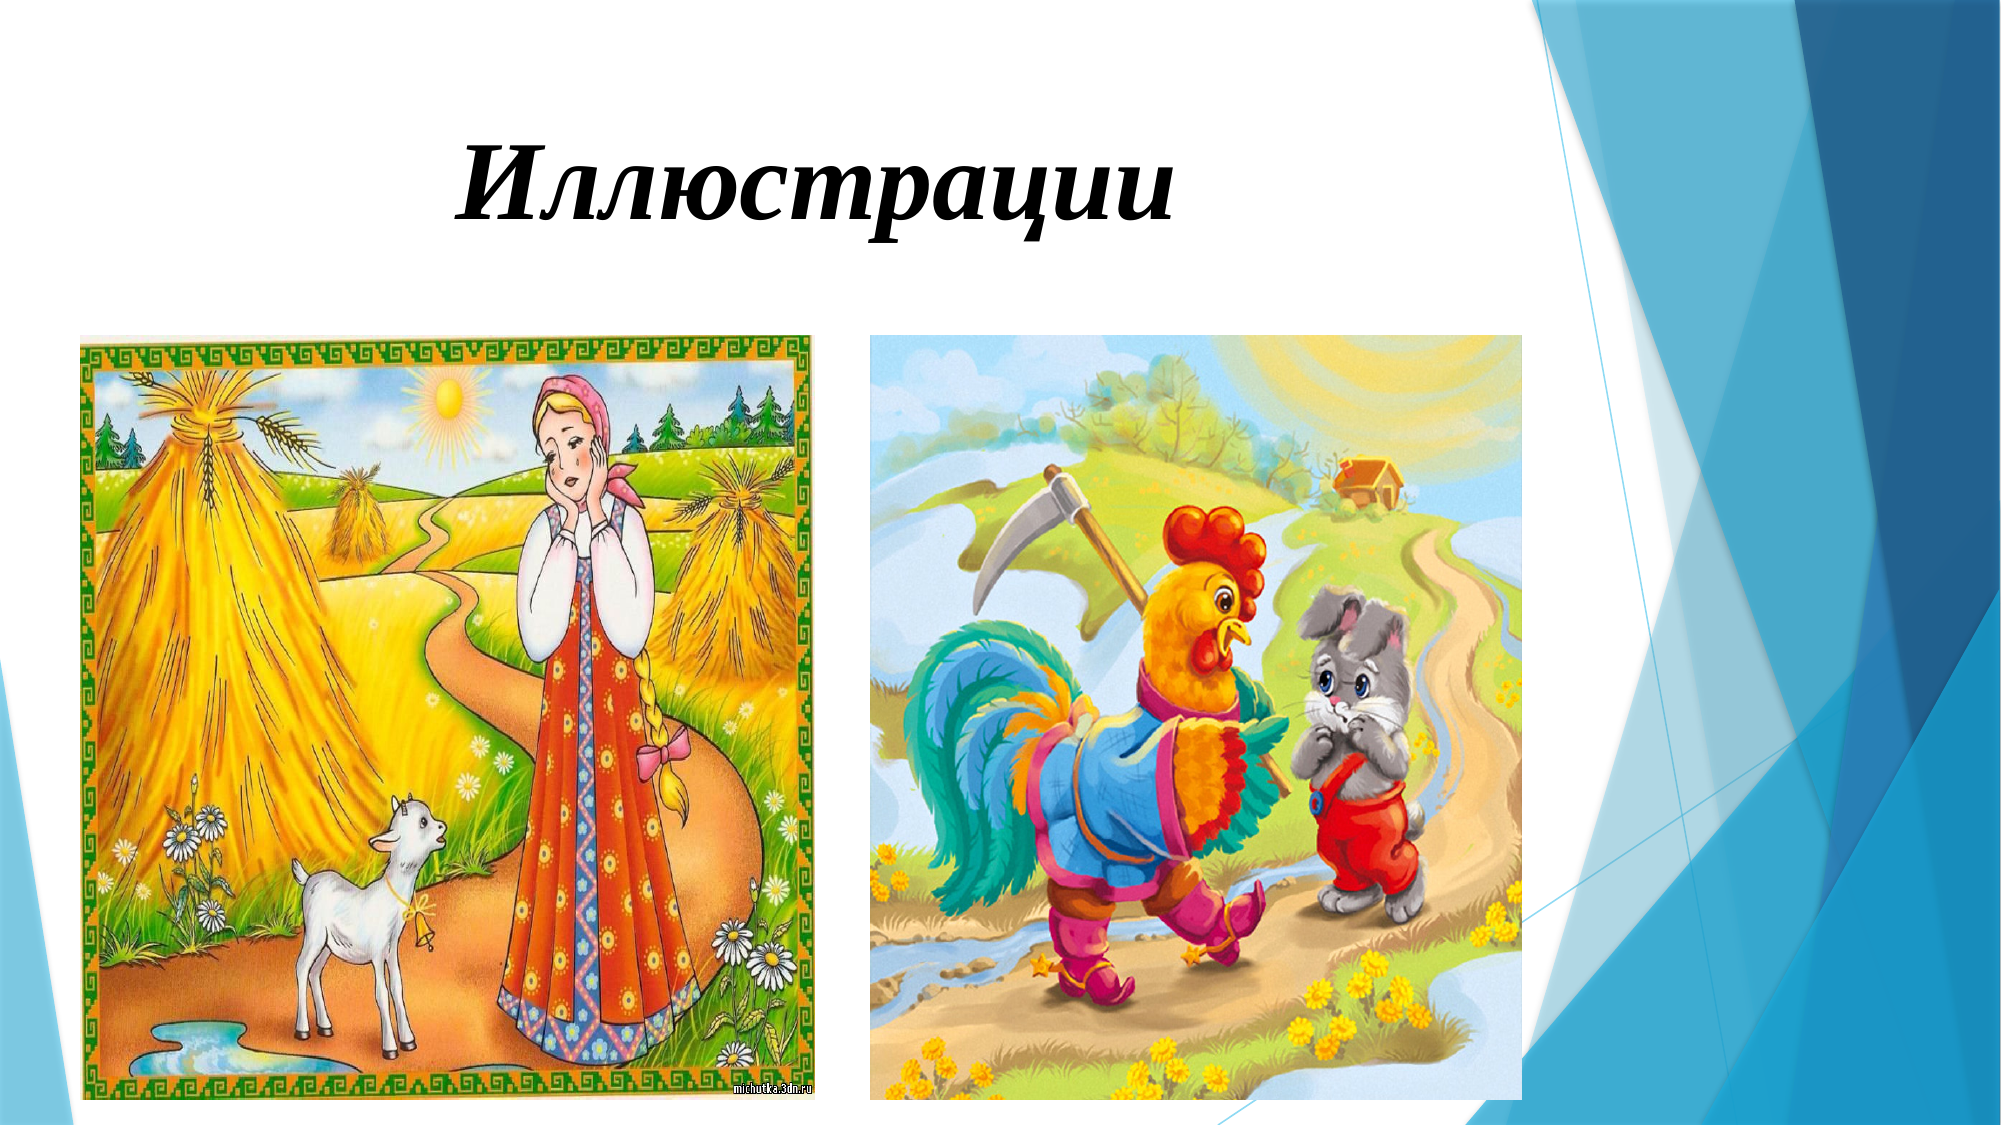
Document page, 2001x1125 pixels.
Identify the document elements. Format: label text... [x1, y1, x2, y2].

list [80, 335, 816, 1100]
title Иллюстрации [111, 99, 1522, 317]
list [870, 335, 1522, 1100]
